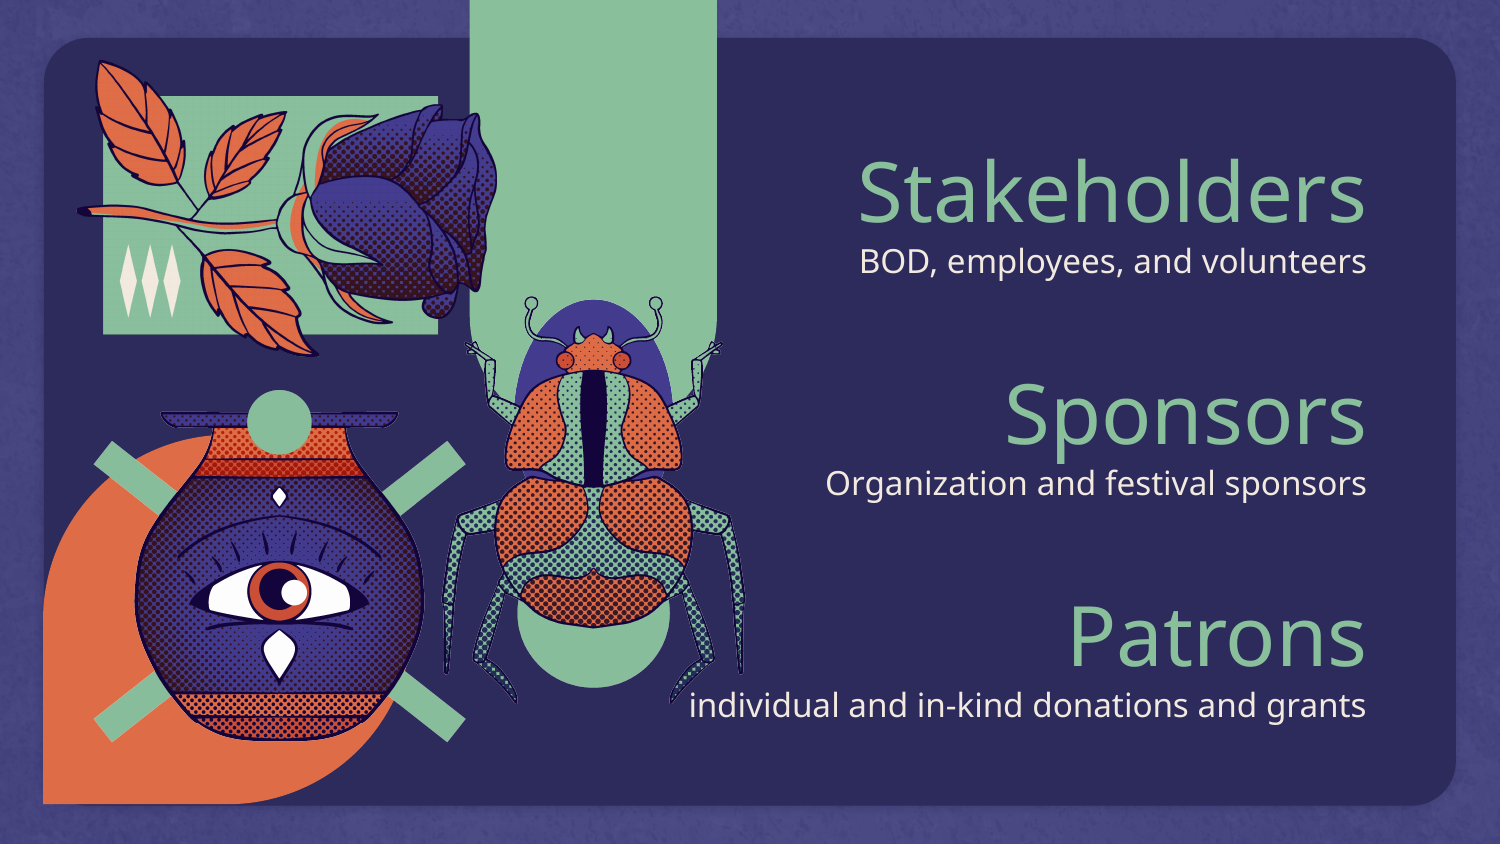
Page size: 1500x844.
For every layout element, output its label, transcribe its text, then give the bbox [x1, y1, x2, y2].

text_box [42, 0, 718, 805]
title Sponsors [762, 350, 1383, 441]
subtitle Organization and festival sponsors [762, 441, 1383, 526]
title Stakeholders [762, 128, 1383, 219]
subtitle BOD, employees, and volunteers [762, 219, 1383, 304]
title Patrons [762, 572, 1383, 663]
subtitle individual and in-kind donations and grants [760, 663, 1383, 748]
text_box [76, 58, 756, 754]
